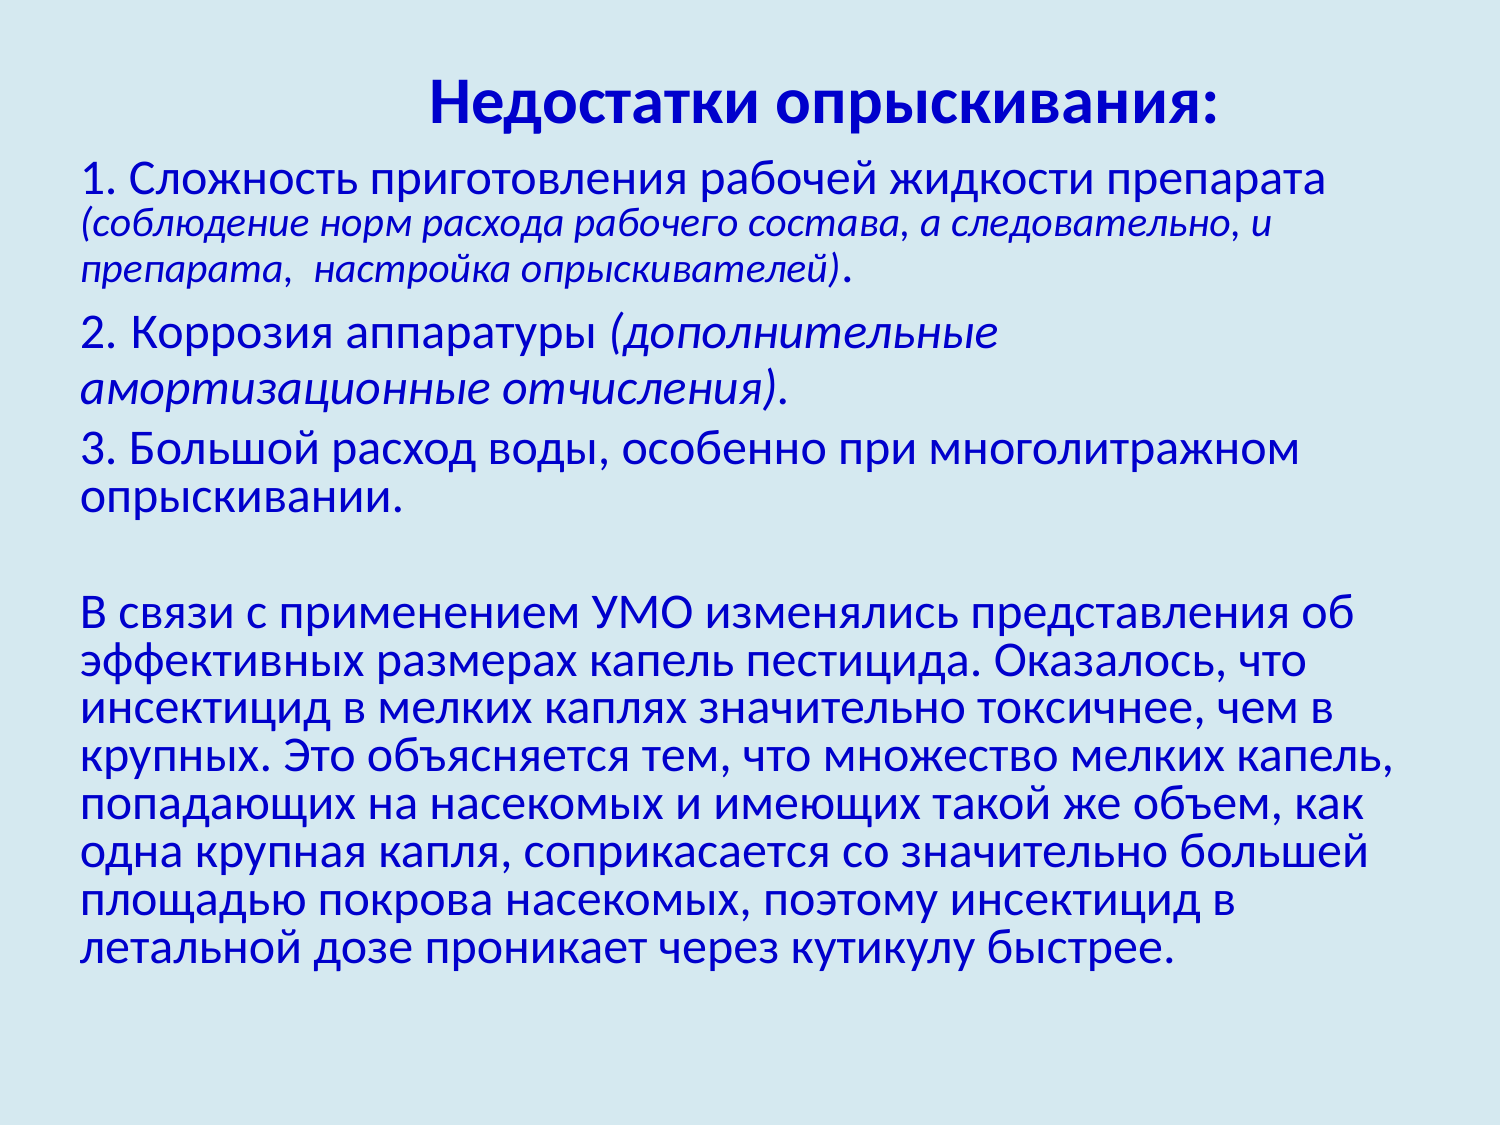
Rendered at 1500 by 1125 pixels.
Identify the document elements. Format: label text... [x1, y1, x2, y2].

list 1. Сложность приготовления рабочей жидкости препарата (соблюдение норм расхода рабочего состава, а следовательно, и препарата, настройка опрыскивателей). 2. Коррозия аппаратуры (дополнительные амортизационные отчисления). 3. Большой расход воды, особенно при многолитражном опрыскивании. В связи с применением УМО изменялись представления об эффективных размерах капель пестицида. Оказалось, что инсектицид в мелких каплях значительно токсичнее, чем в крупных. Это объясняется тем, что множество мелких капель, попадающих на насекомых и имеющих такой же объем, как одна крупная капля, соприкасается со значительно большей площадью покрова насекомых, поэтому инсектицид в летальной дозе проникает через кутикулу быстрее. [64, 148, 1425, 1083]
title Недостатки опрыскивания: [225, 45, 1425, 148]
